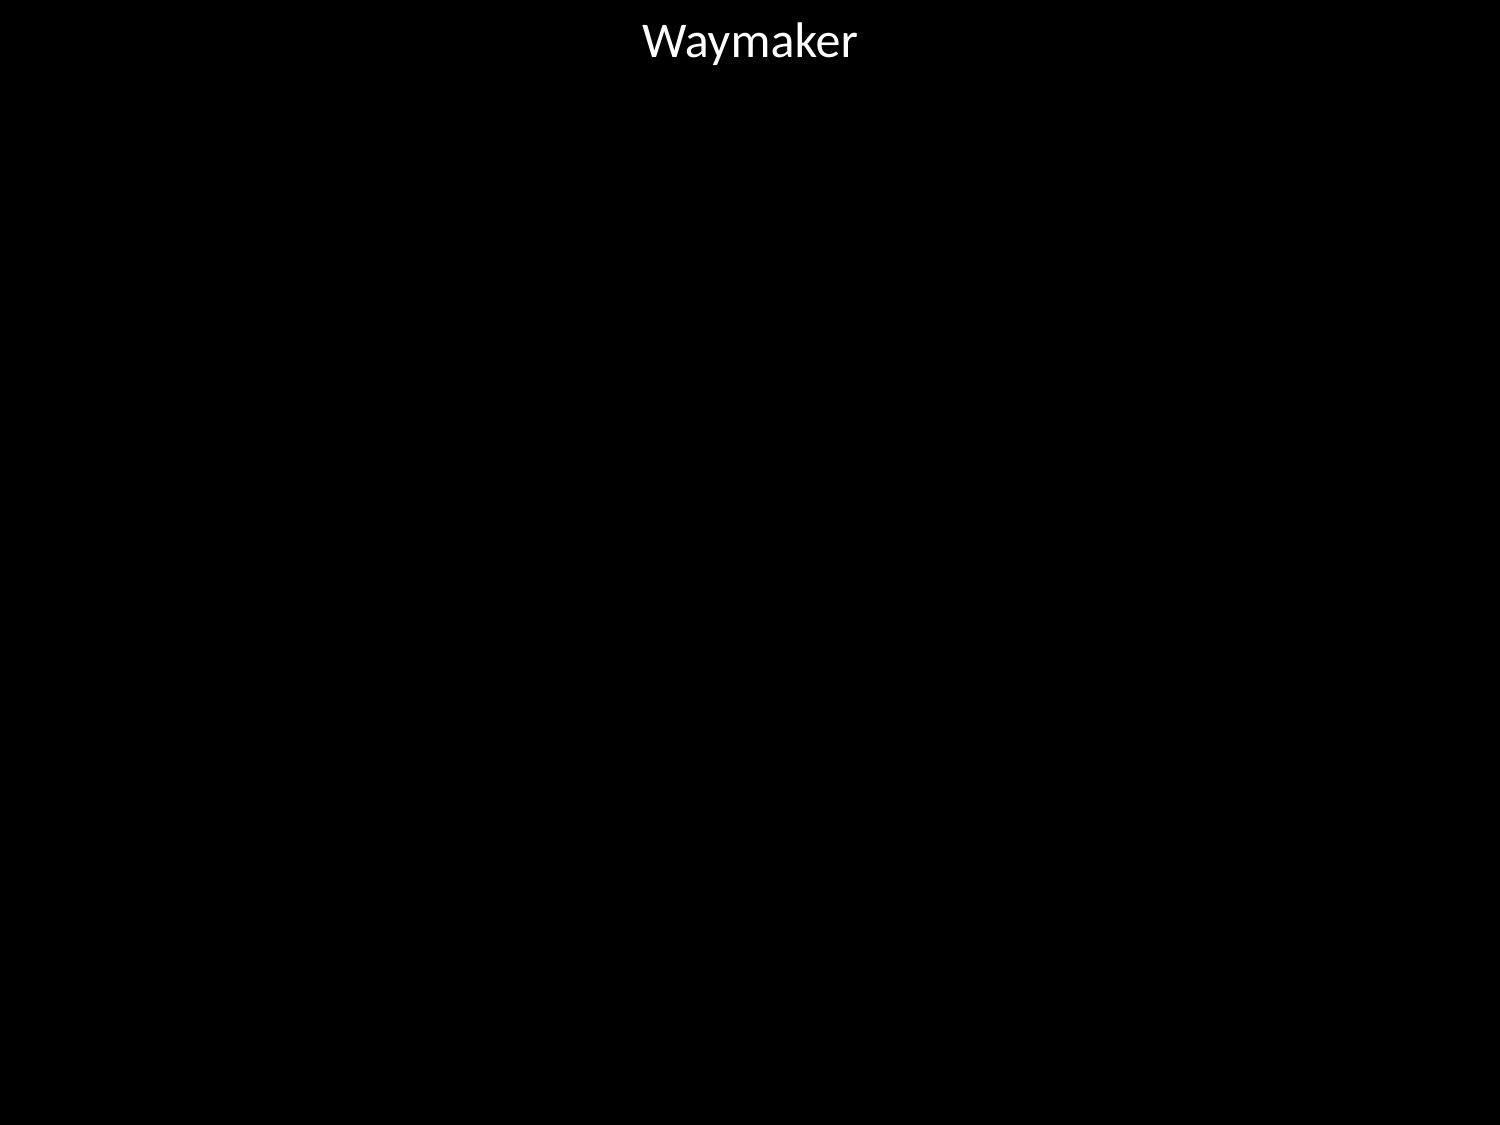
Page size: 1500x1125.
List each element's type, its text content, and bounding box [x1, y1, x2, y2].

list Waymaker [0, 0, 1500, 75]
